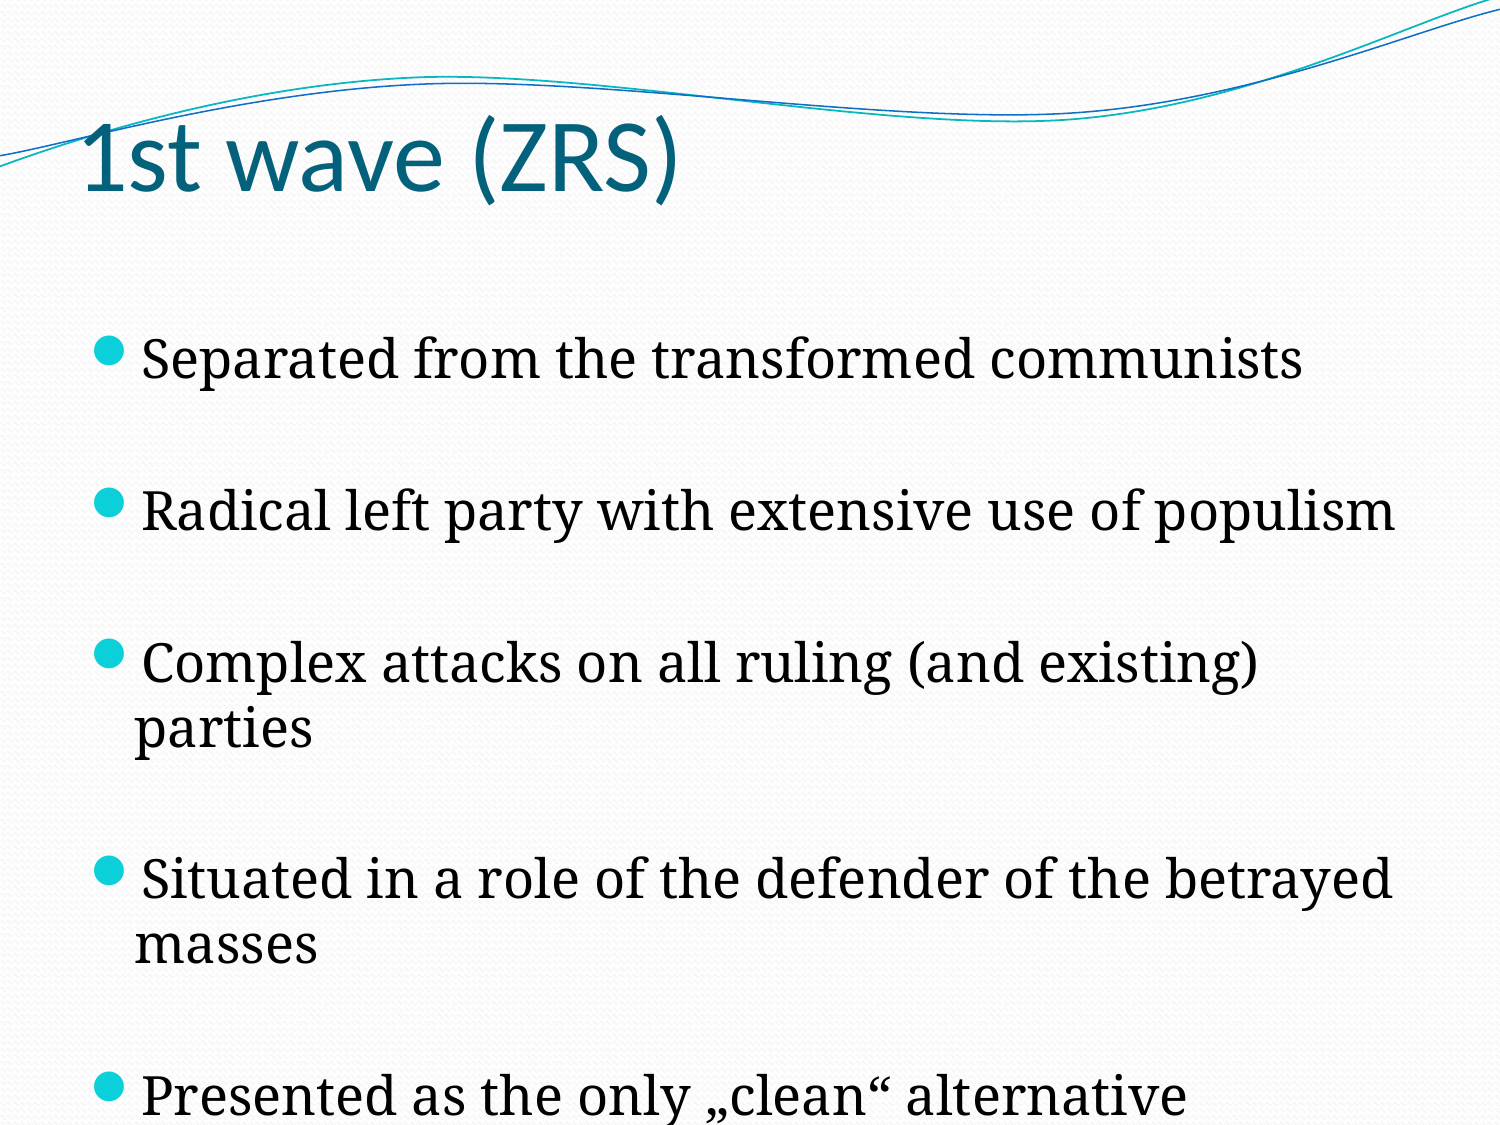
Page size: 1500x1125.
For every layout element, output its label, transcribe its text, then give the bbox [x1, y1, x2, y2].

title 1st wave (ZRS) [75, 24, 1425, 213]
list Separated from the transformed communists Radical left party with extensive use of populism Complex attacks on all ruling (and existing) parties Situated in a role of the defender of the betrayed masses Presented as the only „clean“ alternative [75, 317, 1425, 1088]
